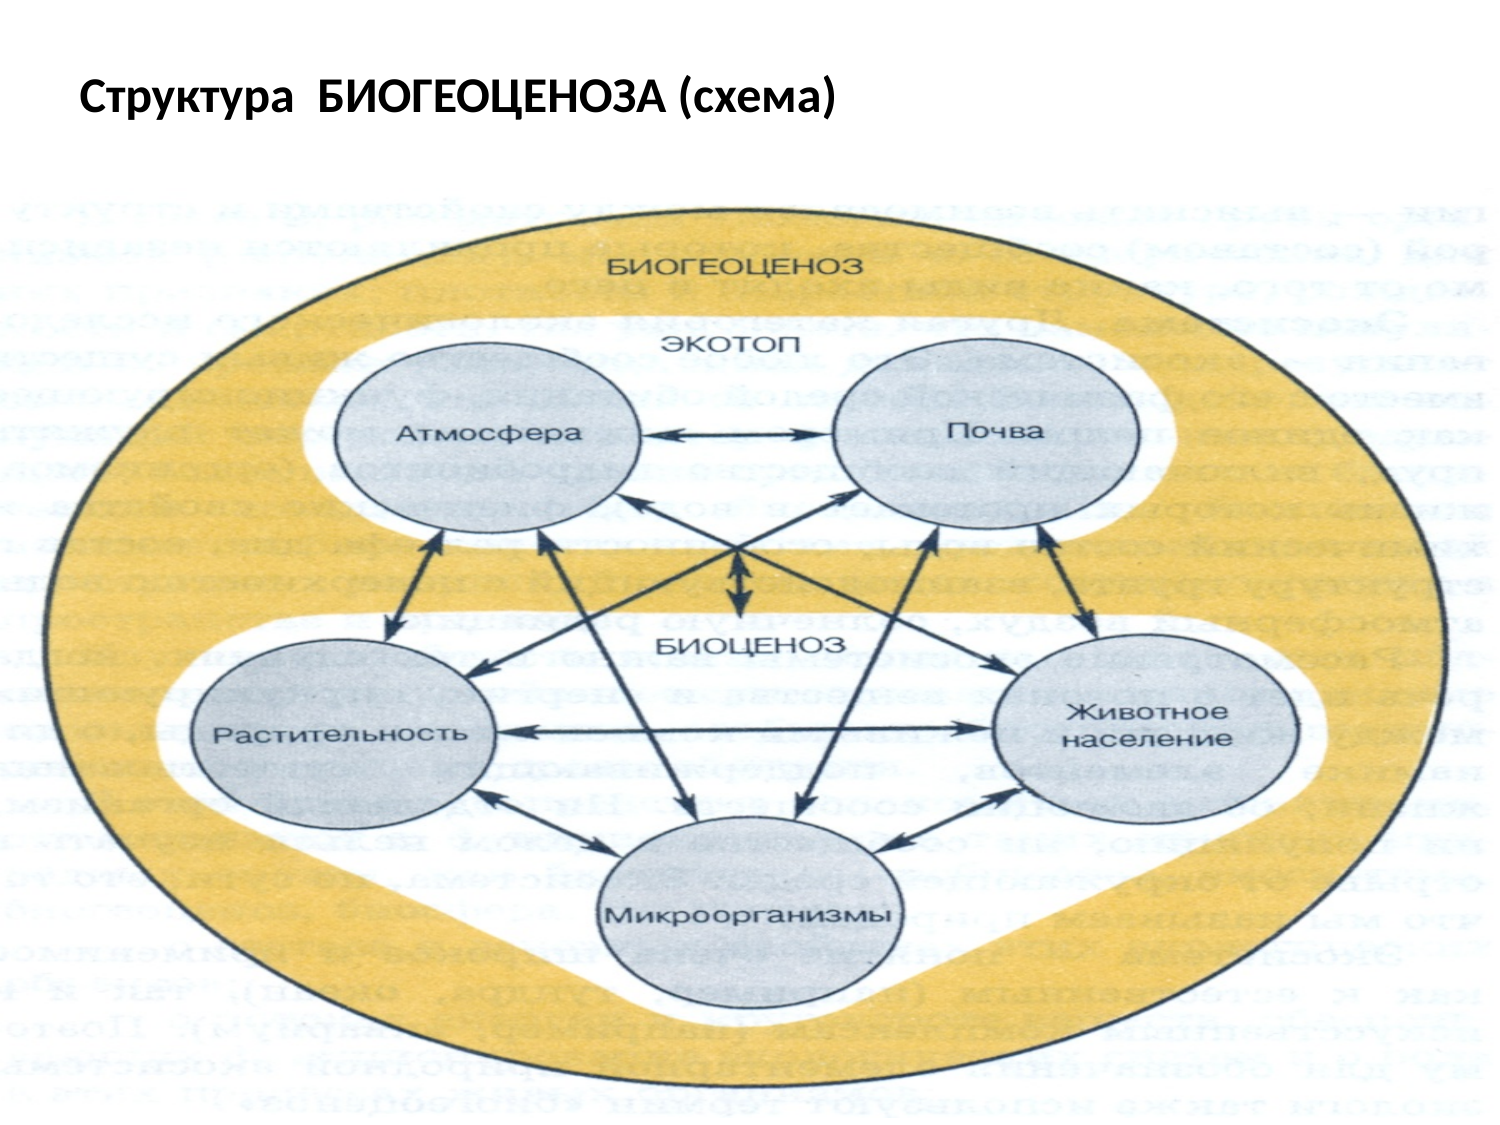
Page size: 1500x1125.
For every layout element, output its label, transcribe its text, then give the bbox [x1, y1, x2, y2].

text_box Структура БИОГЕОЦЕНОЗА (схема) [64, 54, 1500, 130]
picture [0, 188, 1500, 1118]
